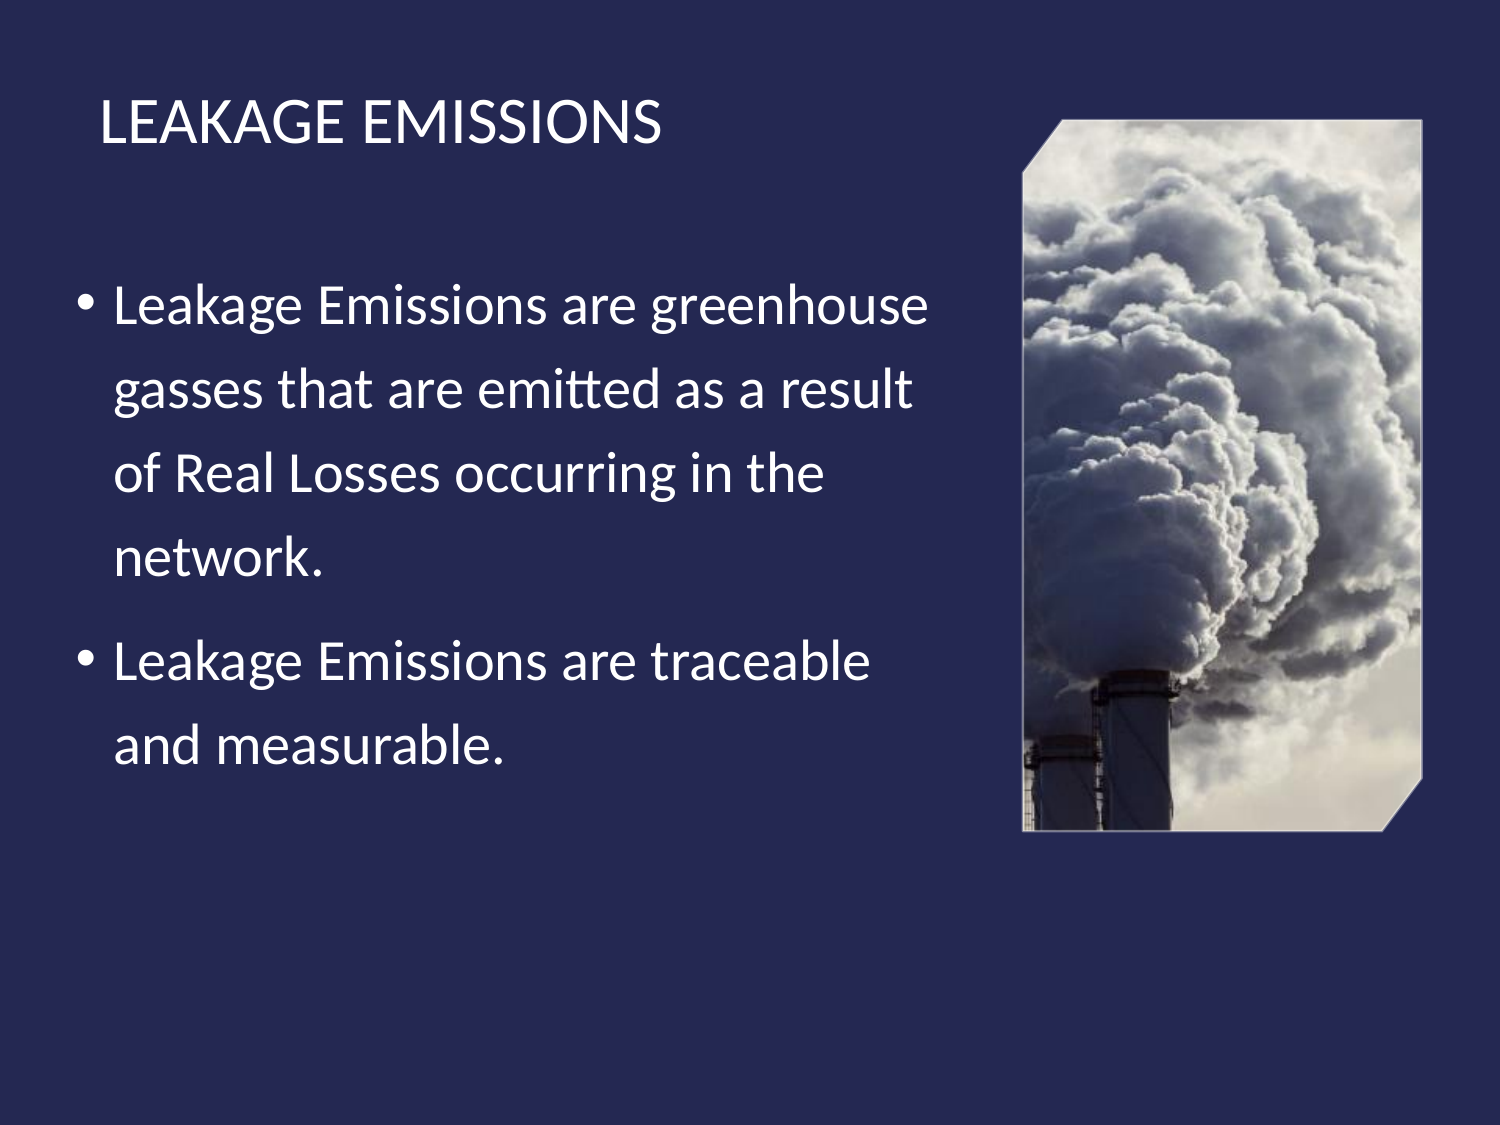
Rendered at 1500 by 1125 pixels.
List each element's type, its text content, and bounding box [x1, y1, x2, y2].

picture [1022, 119, 1422, 832]
title Leakage Emissions [85, 18, 990, 225]
list Leakage Emissions are greenhouse gasses that are emitted as a result of Real Losses occurring in the network. Leakage Emissions are traceable and measurable. [60, 218, 965, 811]
